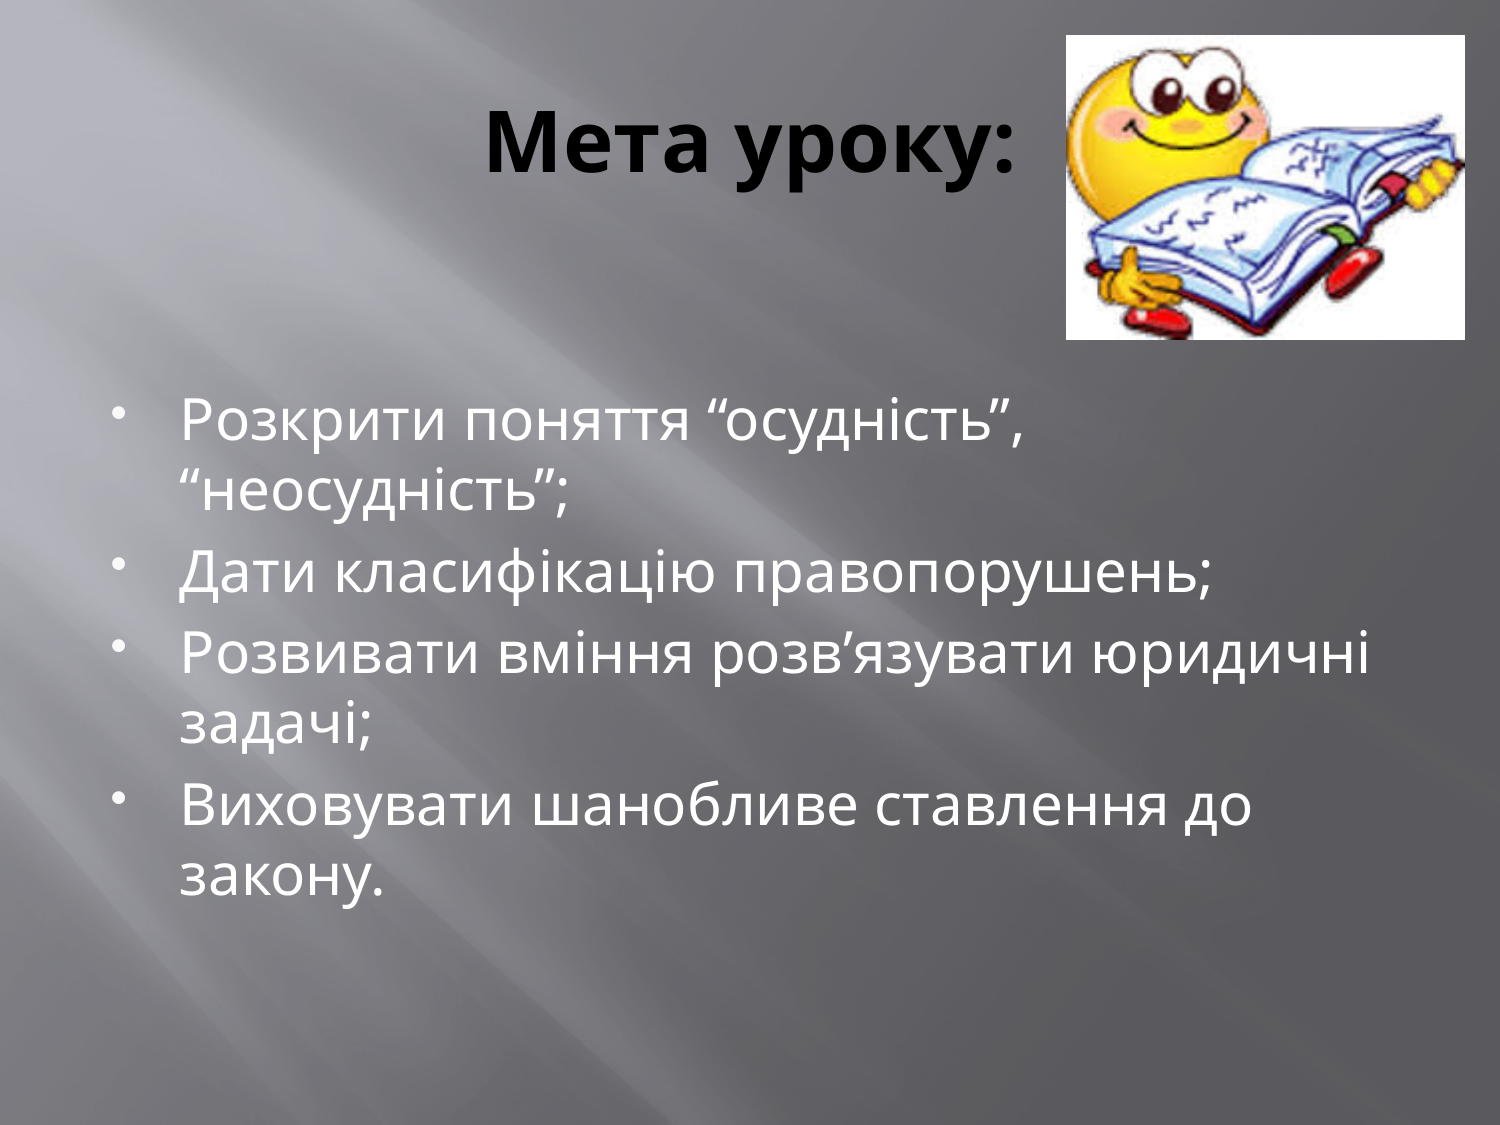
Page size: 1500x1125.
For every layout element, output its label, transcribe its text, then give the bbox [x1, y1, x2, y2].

list Розкрити поняття “осудність”, “неосудність”; Дати класифікацію правопорушень; Розвивати вміння розв’язувати юридичні задачі; Виховувати шанобливе ставлення до закону. [75, 375, 1425, 926]
title Мета уроку: [75, 45, 1066, 233]
picture [1066, 34, 1466, 341]
